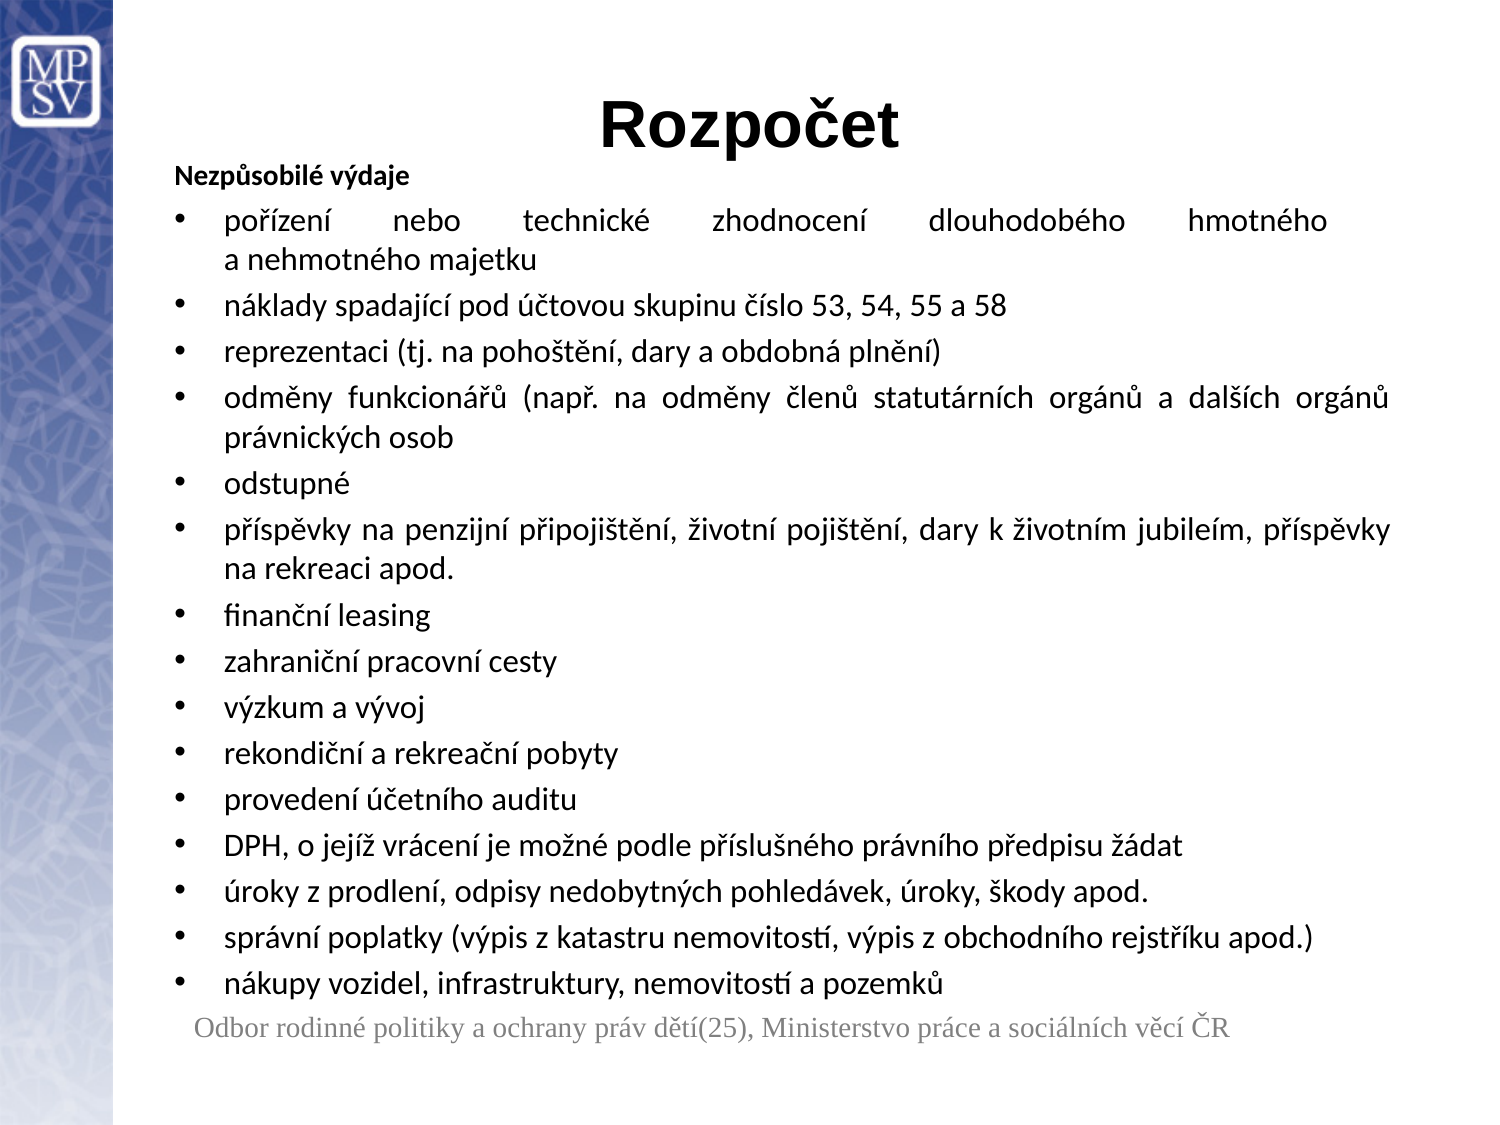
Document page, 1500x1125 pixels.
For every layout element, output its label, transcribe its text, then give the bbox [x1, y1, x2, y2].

text_box Odbor rodinné politiky a ochrany práv dětí(25), Ministerstvo práce a sociálních věcí ČR [179, 1001, 1405, 1125]
title Rozpočet [116, 45, 1425, 197]
picture [0, 0, 113, 1125]
list Nezpůsobilé výdaje pořízení nebo technické zhodnocení dlouhodobého hmotného a nehmotného majetku náklady spadající pod účtovou skupinu číslo 53, 54, 55 a 58 reprezentaci (tj. na pohoštění, dary a obdobná plnění) odměny funkcionářů (např. na odměny členů statutárních orgánů a dalších orgánů právnických osob odstupné příspěvky na penzijní připojištění, životní pojištění, dary k životním jubileím, příspěvky na rekreaci apod. finanční leasing zahraniční pracovní cesty výzkum a vývoj rekondiční a rekreační pobyty provedení účetního auditu DPH, o jejíž vrácení je možné podle příslušného právního předpisu žádat úroky z prodlení, odpisy nedobytných pohledávek, úroky, škody apod. správní poplatky (výpis z katastru nemovitostí, výpis z obchodního rejstříku apod.) nákupy vozidel, infrastruktury, nemovitostí a pozemků [159, 149, 1407, 1018]
